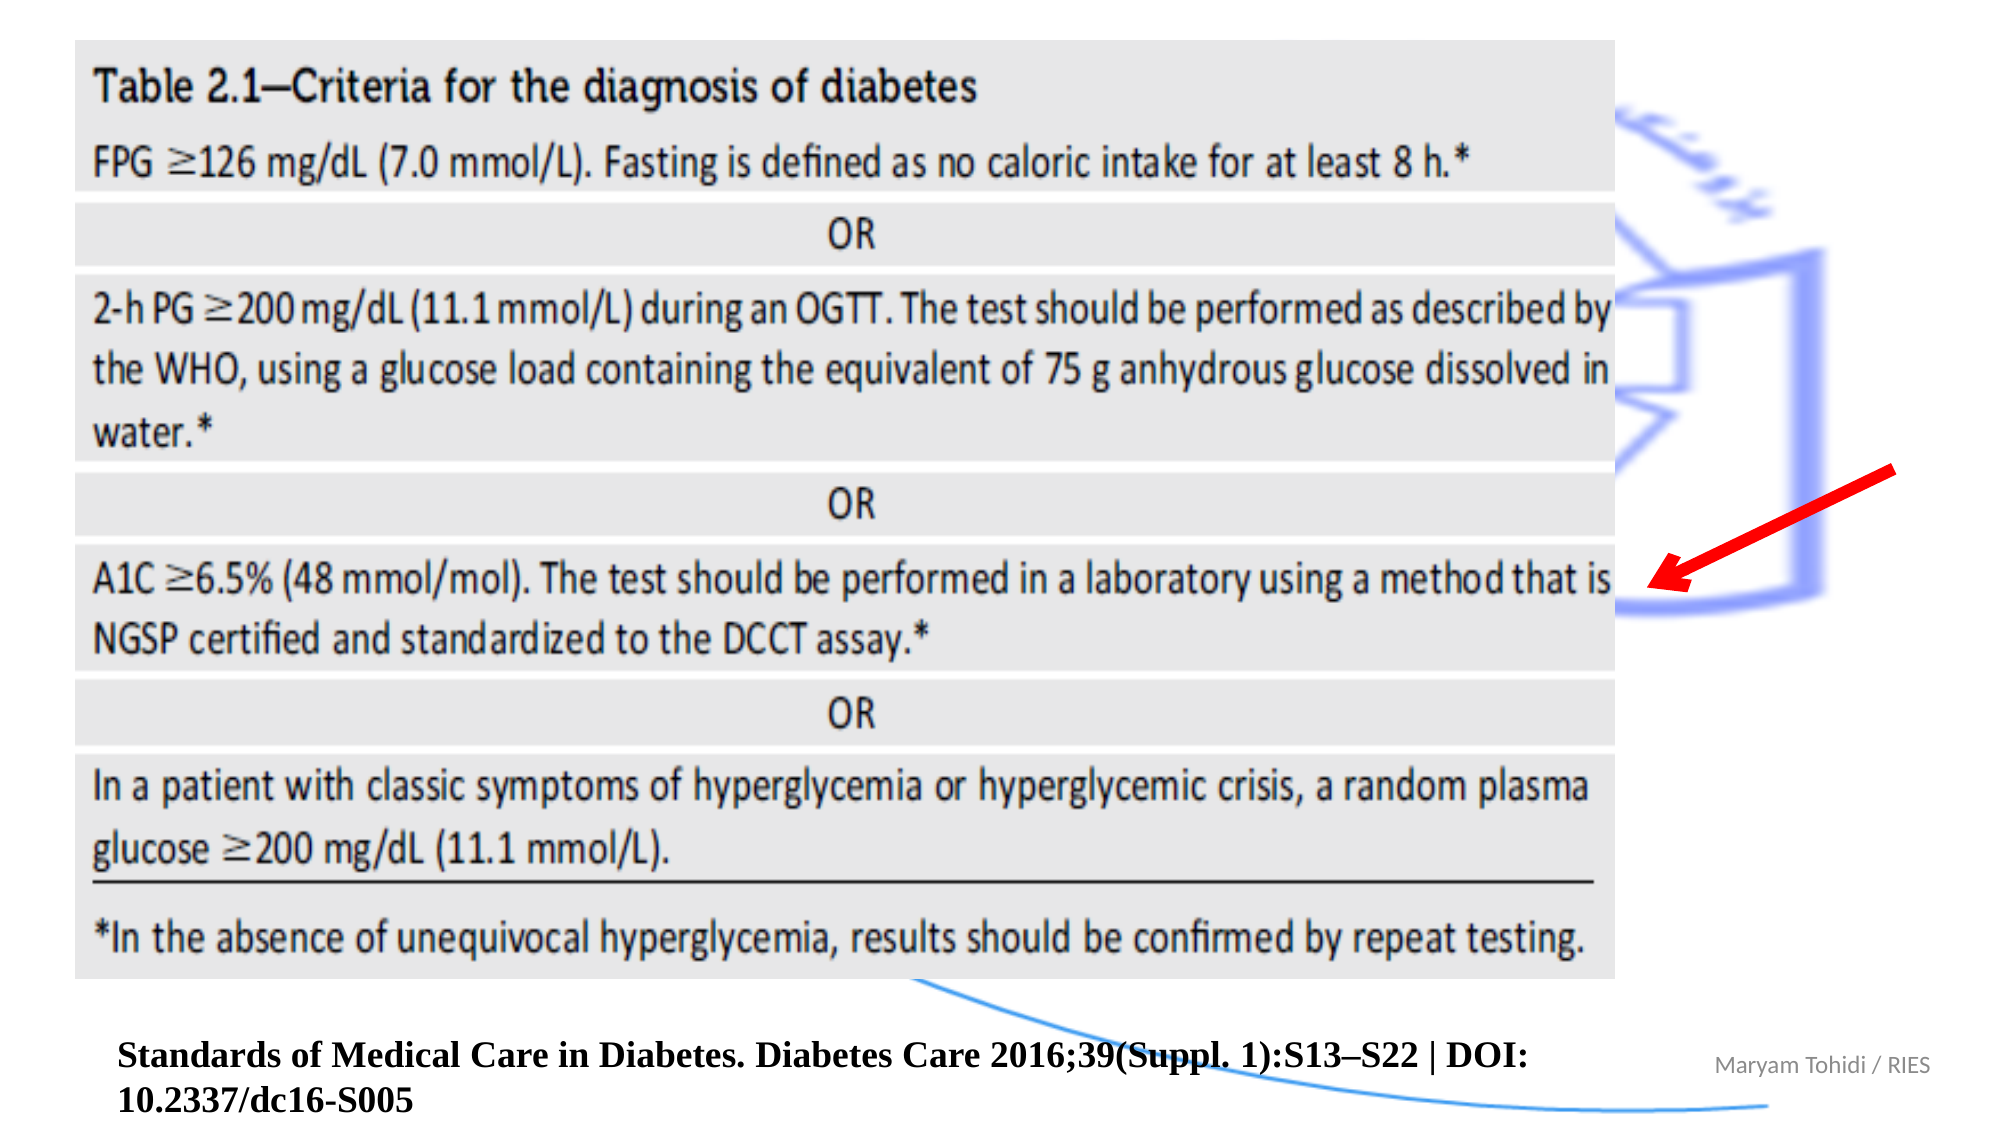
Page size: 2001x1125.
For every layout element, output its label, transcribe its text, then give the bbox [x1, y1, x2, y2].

text_box Standards of Medical Care in Diabetes. Diabetes Care 2016;39(Suppl. 1):S13–S22 | DOI: 10.2337/dc16-S005 [102, 1023, 1583, 1125]
footer Maryam Tohidi / RIES [1645, 1024, 2000, 1103]
picture [0, 0, 2001, 1125]
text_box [1646, 468, 1894, 588]
